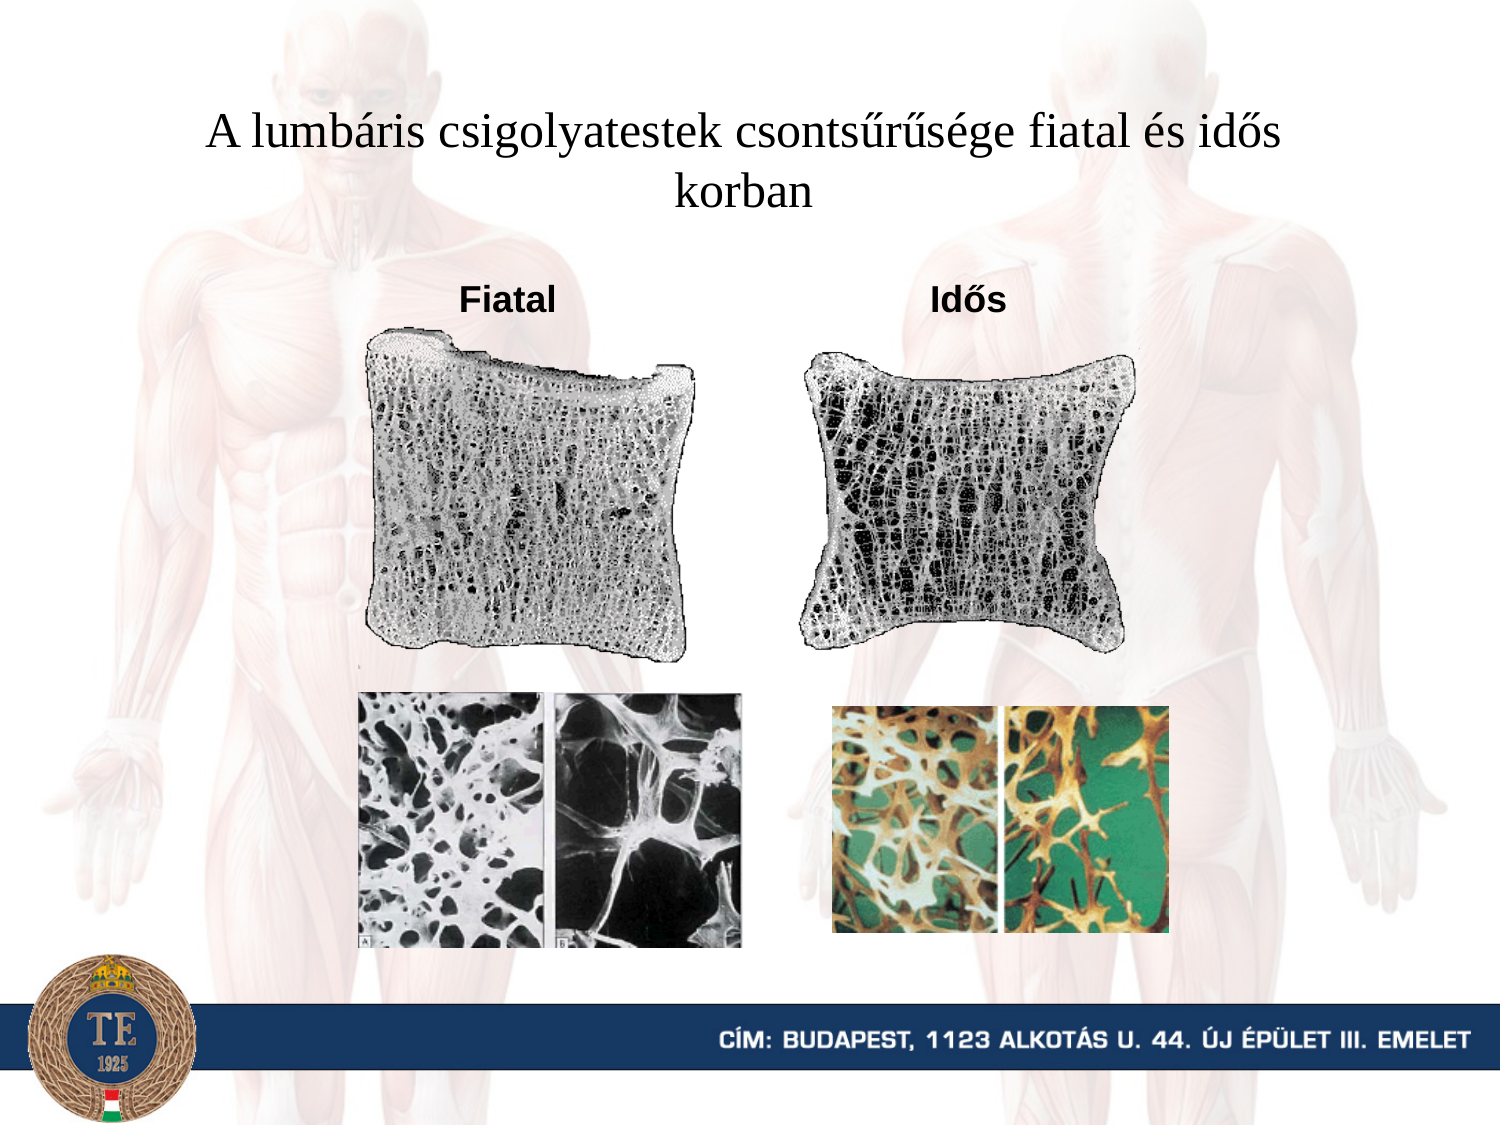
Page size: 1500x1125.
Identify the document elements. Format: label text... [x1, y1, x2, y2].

picture [0, 0, 1500, 1125]
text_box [358, 266, 1141, 669]
text_box A lumbáris csigolyatestek csontsűrűsége fiatal és idős korban [123, 90, 1365, 225]
